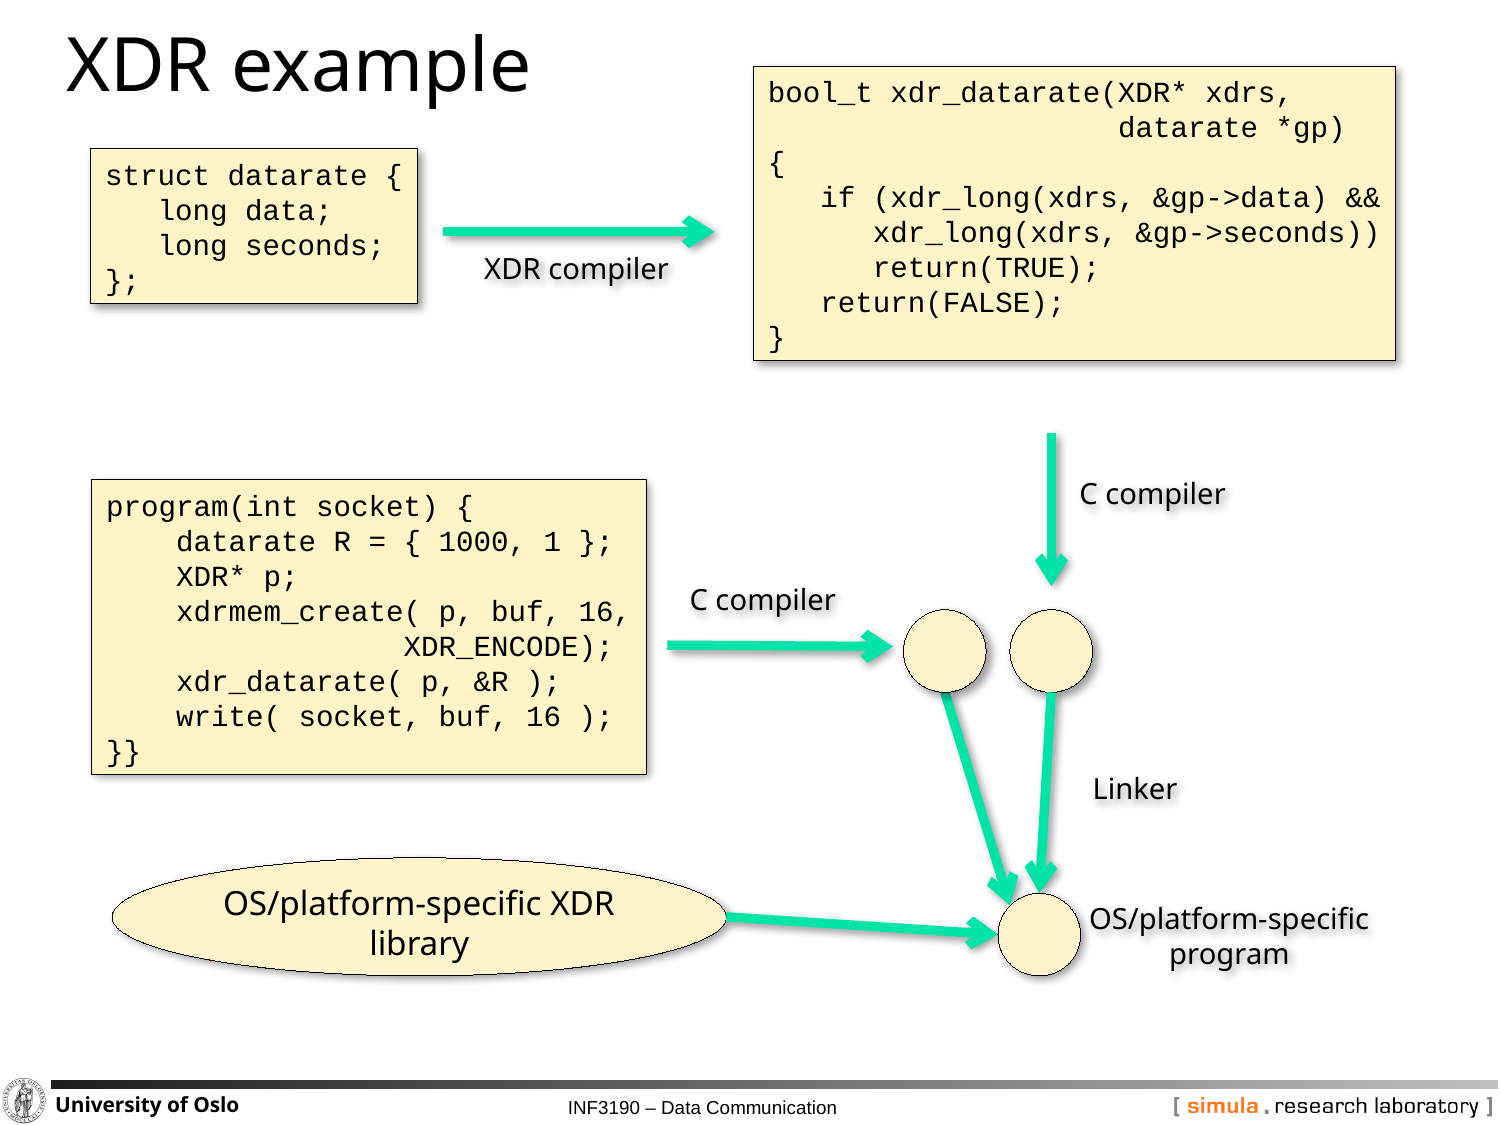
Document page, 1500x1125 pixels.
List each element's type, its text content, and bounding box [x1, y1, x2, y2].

text_box [998, 893, 1072, 976]
title XDR example [51, 20, 1495, 114]
text_box struct datarate { long data; long seconds; }; [90, 148, 418, 304]
text_box C compiler [674, 574, 851, 624]
picture [1171, 1093, 1495, 1121]
text_box OS/platform-specific program [1074, 893, 1385, 978]
text_box program(int socket) { datarate R = { 1000, 1 }; XDR* p; xdrmem_create( p, buf, 16, XDR_ENCODE); xdr_datarate( p, &R ); write( socket, buf, 16 ); }} [91, 479, 647, 775]
text_box Linker [1077, 763, 1193, 813]
text_box [1009, 609, 1093, 692]
text_box bool_t xdr_datarate(XDR* xdrs, datarate *gp) { if (xdr_long(xdrs, &gp->data) && xdr_long(xdrs, &gp->seconds)) return(TRUE); return(FALSE); } [753, 66, 1396, 361]
text_box OS/platform-specific XDR library [112, 857, 726, 976]
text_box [726, 916, 999, 935]
text_box C compiler [1064, 467, 1241, 518]
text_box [944, 692, 1011, 906]
picture [2, 1078, 51, 1124]
text_box XDR compiler [469, 243, 684, 294]
text_box [903, 609, 987, 693]
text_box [1039, 692, 1052, 894]
